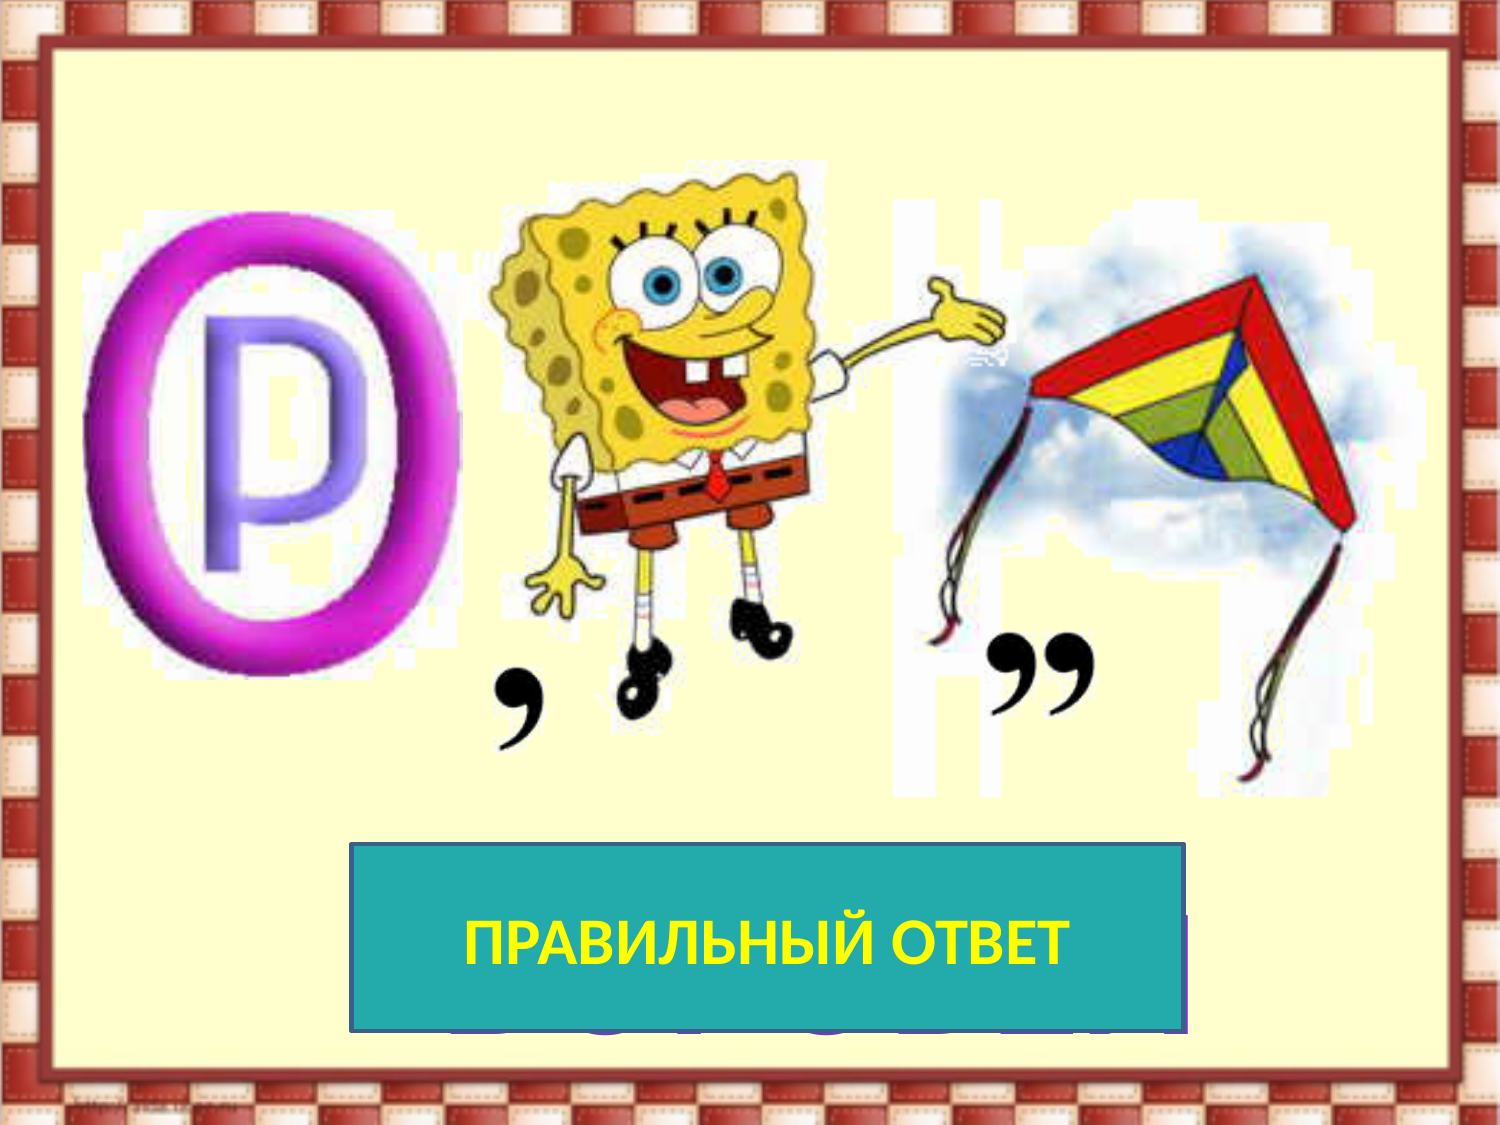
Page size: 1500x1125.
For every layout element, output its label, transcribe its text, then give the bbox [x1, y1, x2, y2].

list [81, 210, 451, 680]
picture [0, 0, 1500, 1125]
text_box воробей [425, 843, 1215, 1079]
text_box ПРАВИЛЬНЫЙ ОТВЕТ [349, 842, 1186, 1033]
